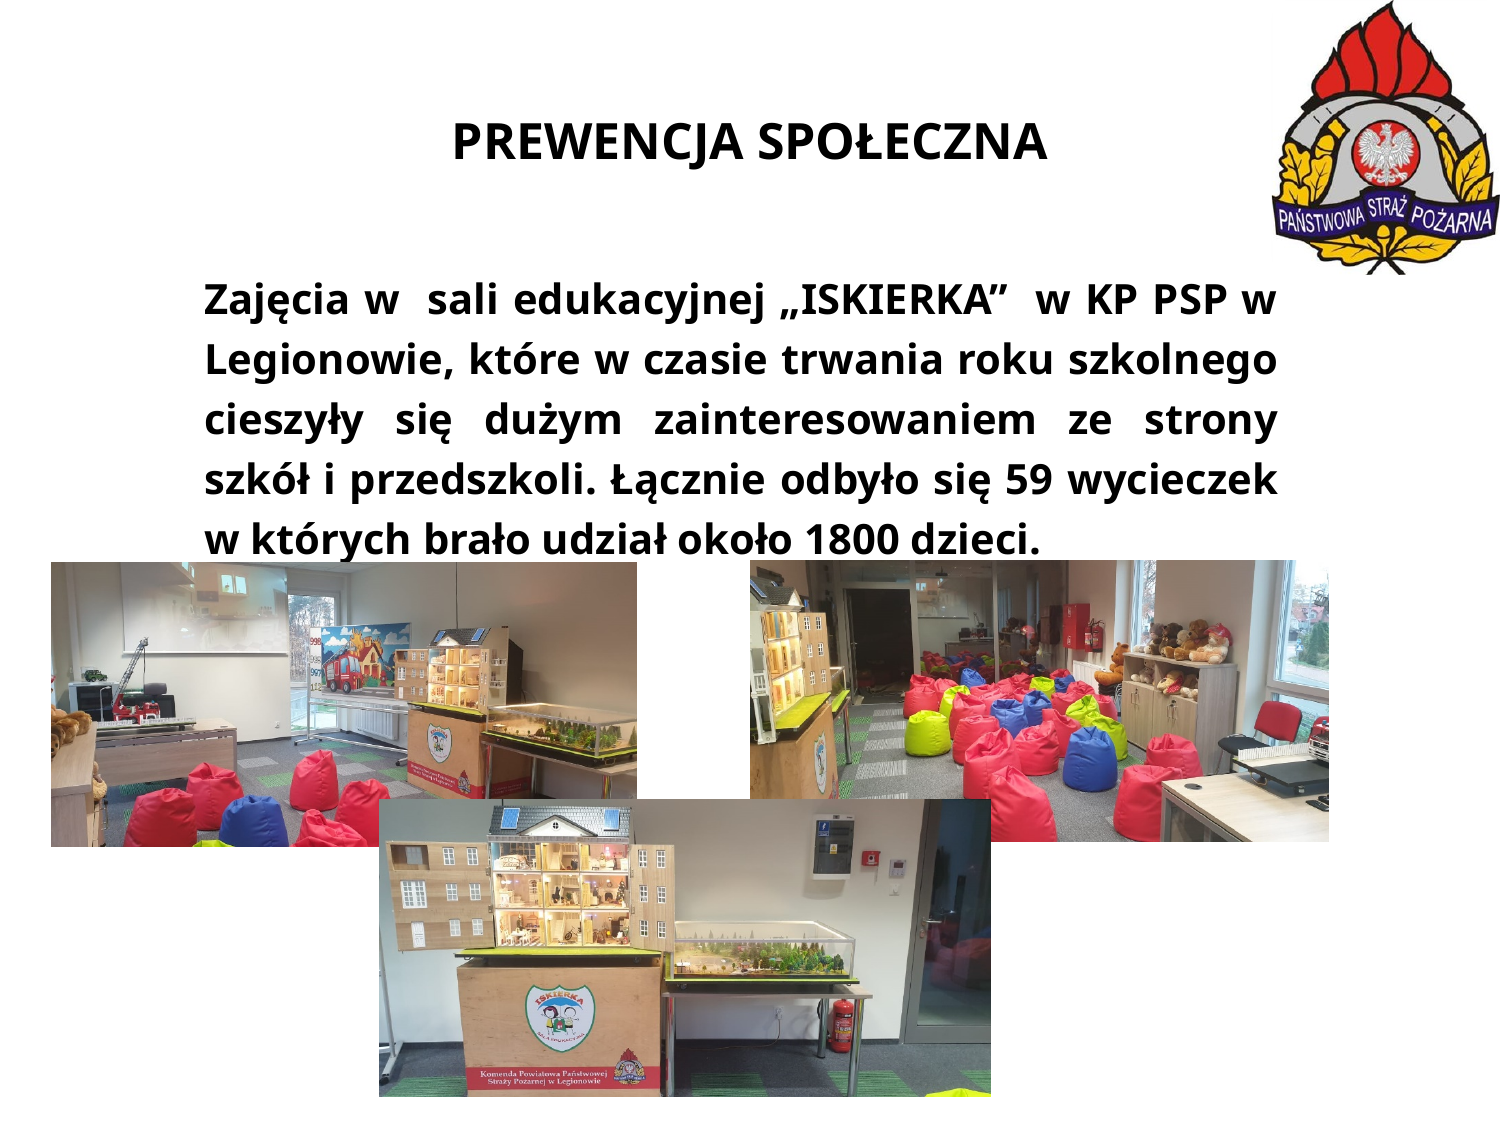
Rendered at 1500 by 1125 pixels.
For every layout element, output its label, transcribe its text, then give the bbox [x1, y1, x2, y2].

picture [1271, 0, 1500, 275]
text_box [302, 64, 1211, 216]
picture [50, 560, 1329, 1097]
list Zajęcia w sali edukacyjnej „ISKIERKA” w KP PSP w Legionowie, które w czasie trwania roku szkolnego cieszyły się dużym zainteresowaniem ze strony szkół i przedszkoli. Łącznie odbyło się 59 wycieczek w których brało udział około 1800 dzieci. [76, 255, 1294, 693]
